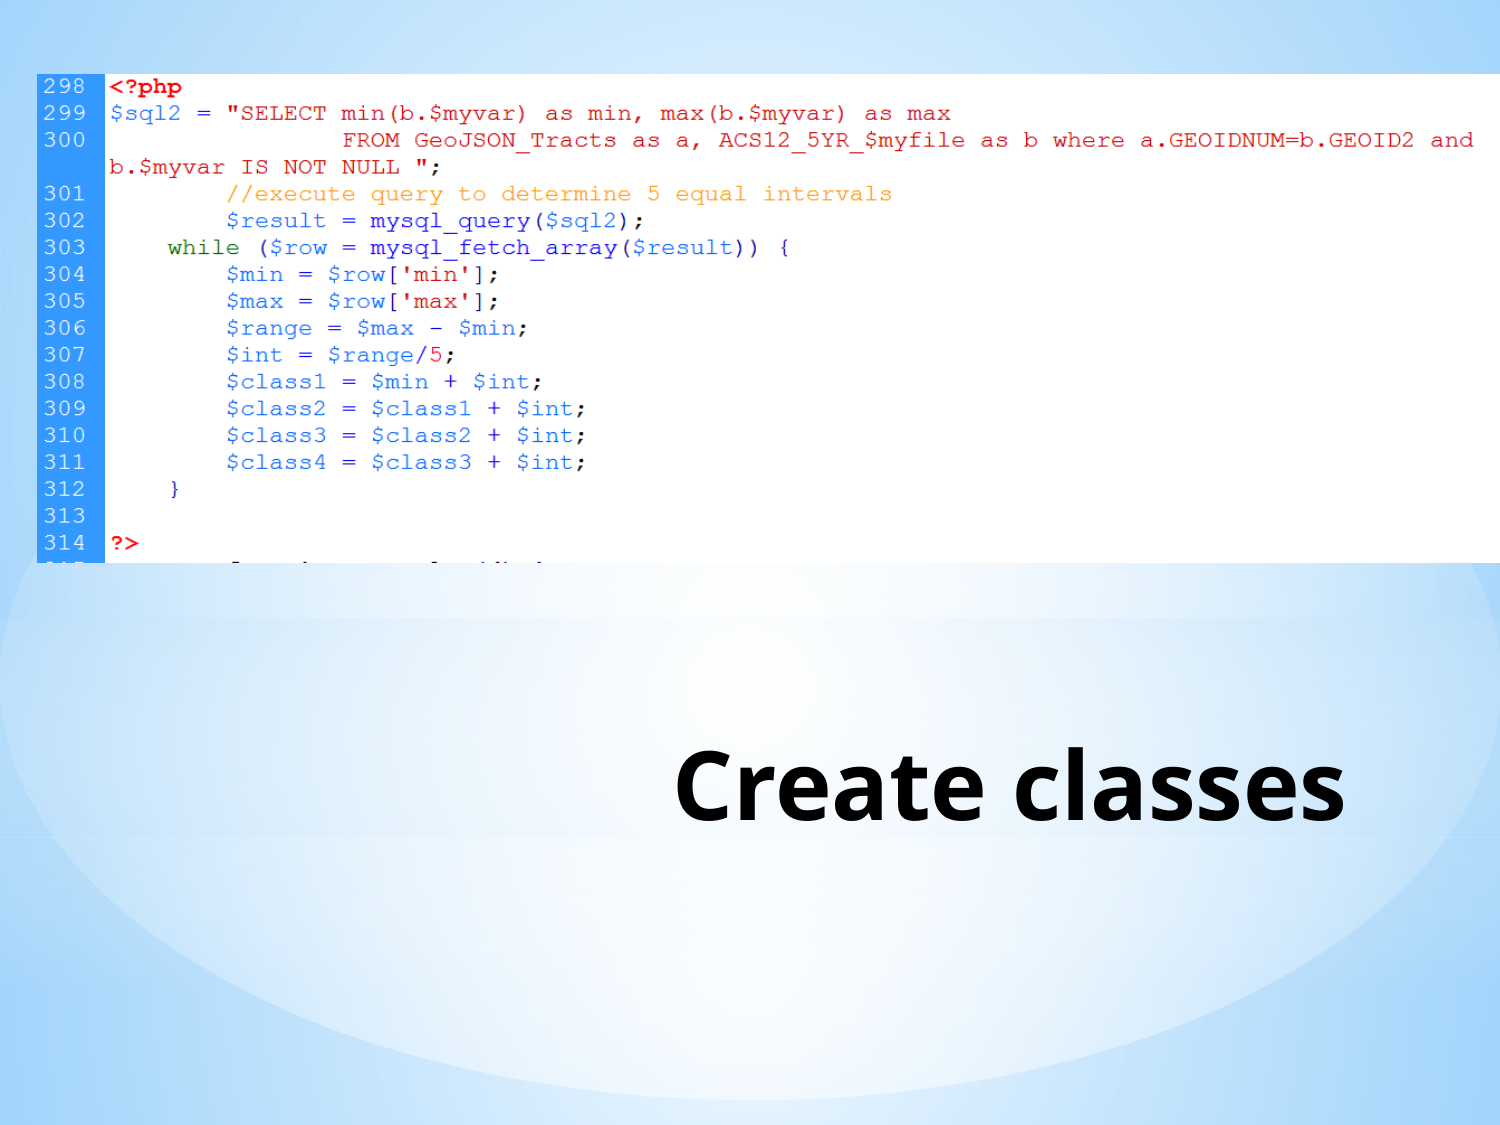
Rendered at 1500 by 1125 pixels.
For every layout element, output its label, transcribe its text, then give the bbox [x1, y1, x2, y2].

title Create classes [294, 717, 1363, 905]
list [37, 74, 1500, 563]
